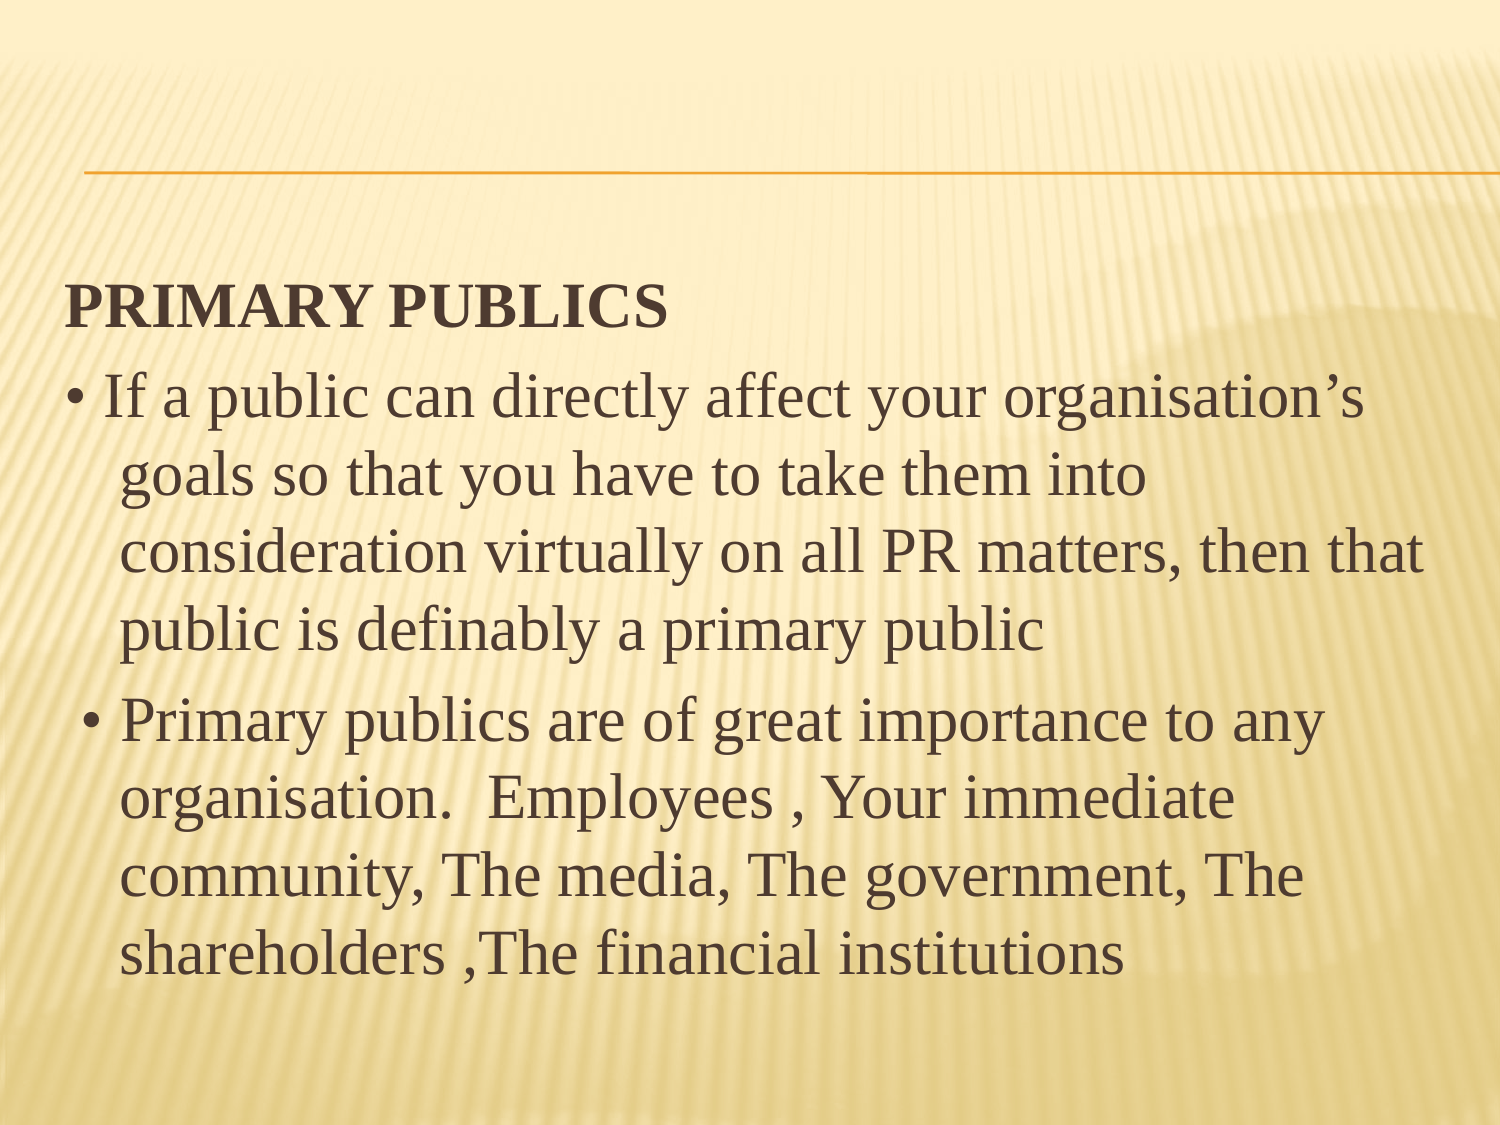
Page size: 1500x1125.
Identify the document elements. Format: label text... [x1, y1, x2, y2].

list PRIMARY PUBLICS • If a public can directly affect your organisation’s goals so that you have to take them into consideration virtually on all PR matters, then that public is definably a primary public • Primary publics are of great importance to any organisation. Employees , Your immediate community, The media, The government, The shareholders ,The financial institutions [50, 254, 1475, 998]
